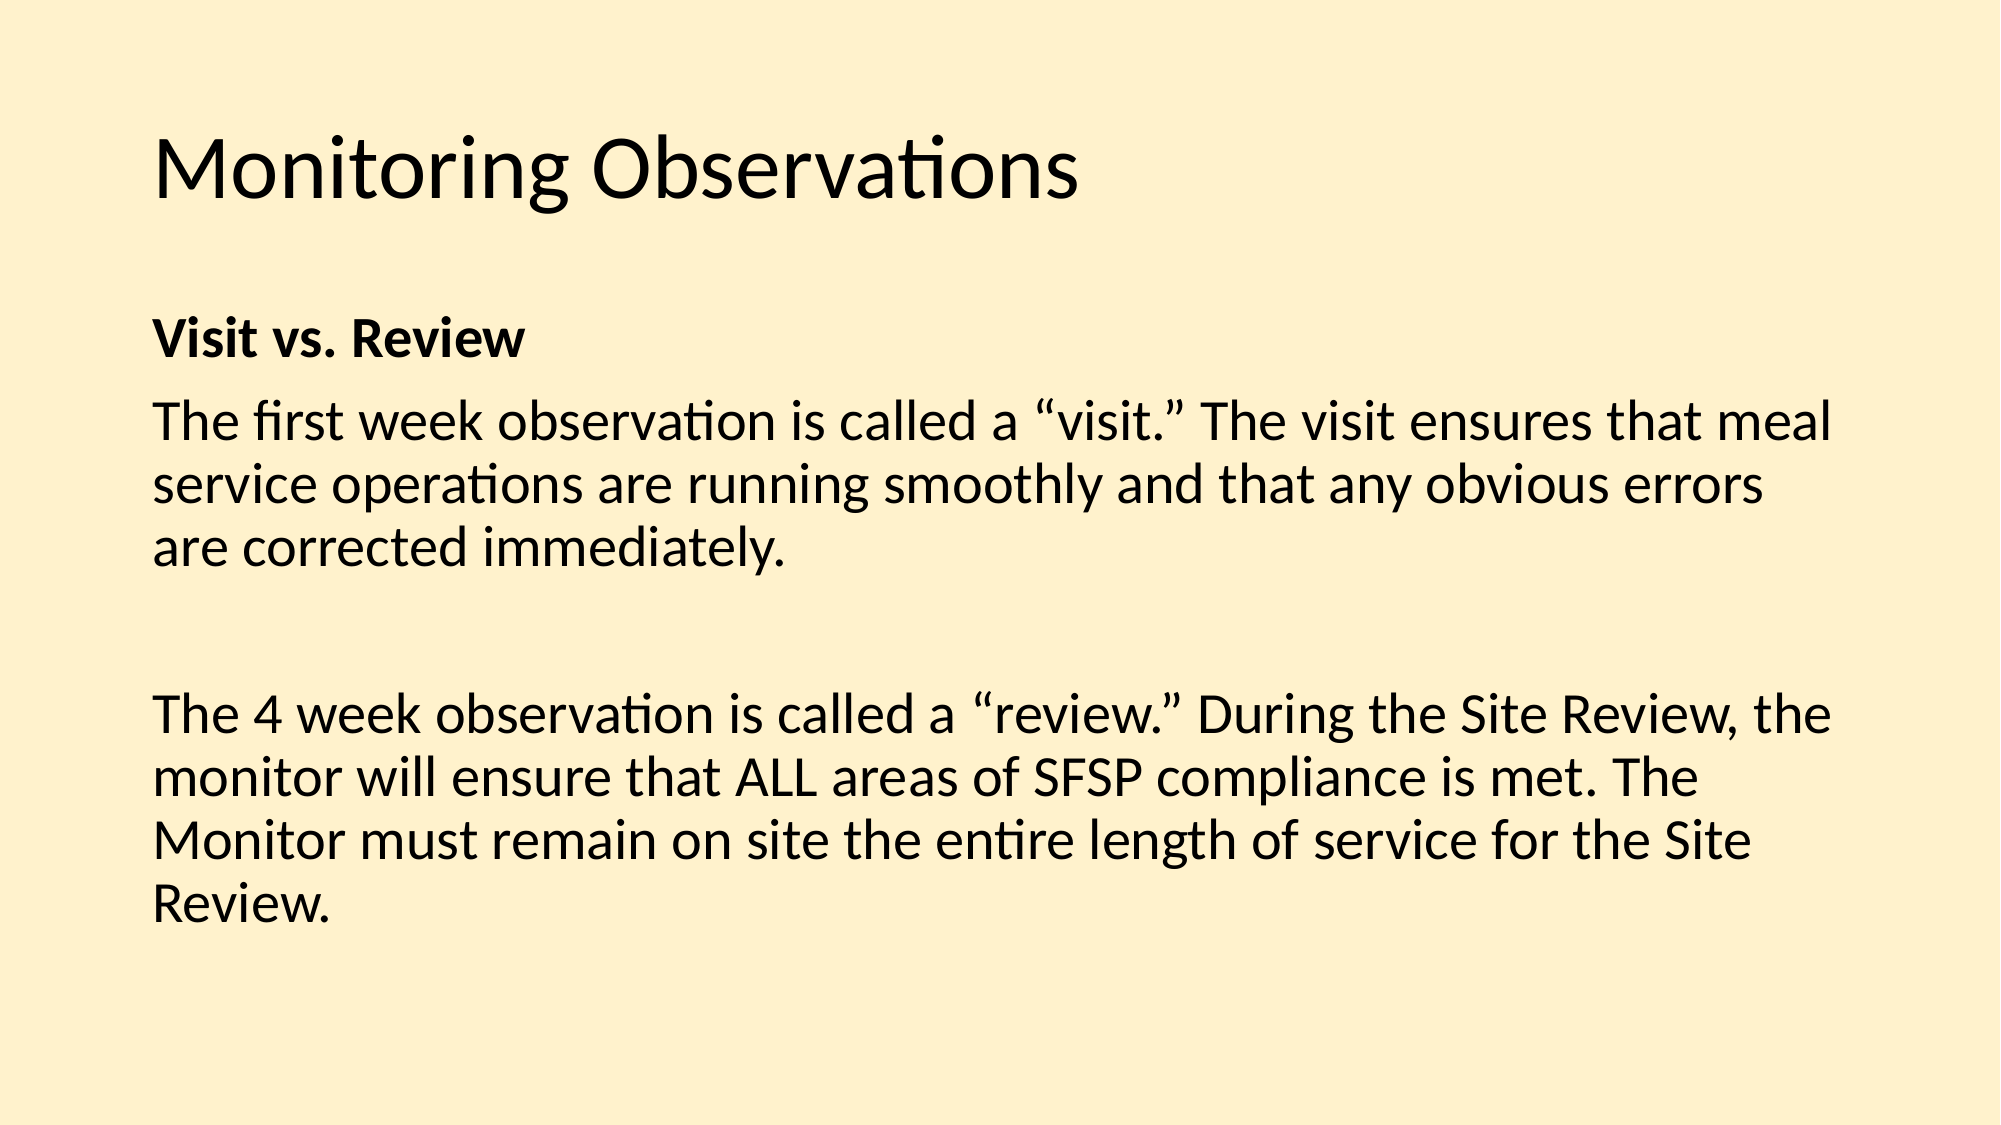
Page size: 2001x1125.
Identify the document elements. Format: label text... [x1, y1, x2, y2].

list Visit vs. Review The first week observation is called a “visit.” The visit ensures that meal service operations are running smoothly and that any obvious errors are corrected immediately. The 4 week observation is called a “review.” During the Site Review, the monitor will ensure that ALL areas of SFSP compliance is met. The Monitor must remain on site the entire length of service for the Site Review. [137, 299, 1863, 1014]
title Monitoring Observations [137, 59, 1863, 278]
